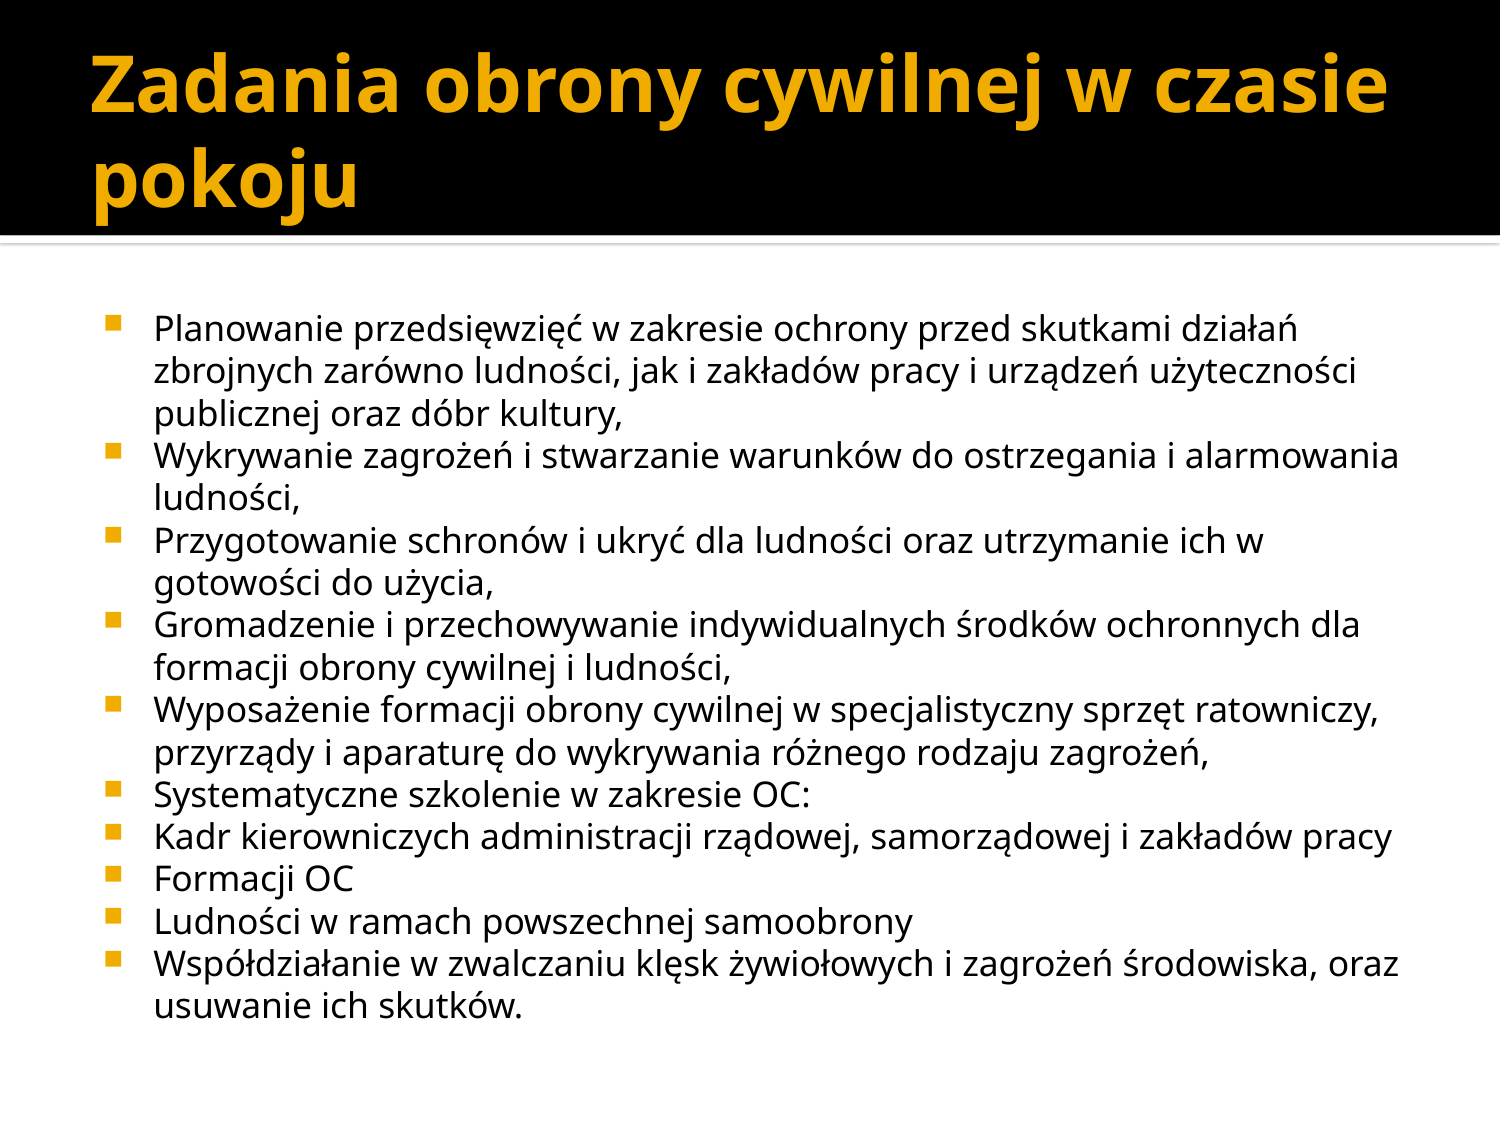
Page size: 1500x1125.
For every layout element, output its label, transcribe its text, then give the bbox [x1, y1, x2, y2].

list Planowanie przedsięwzięć w zakresie ochrony przed skutkami działań zbrojnych zarówno ludności, jak i zakładów pracy i urządzeń użyteczności publicznej oraz dóbr kultury, Wykrywanie zagrożeń i stwarzanie warunków do ostrzegania i alarmowania ludności, Przygotowanie schronów i ukryć dla ludności oraz utrzymanie ich w gotowości do użycia, Gromadzenie i przechowywanie indywidualnych środków ochronnych dla formacji obrony cywilnej i ludności, Wyposażenie formacji obrony cywilnej w specjalistyczny sprzęt ratowniczy, przyrządy i aparaturę do wykrywania różnego rodzaju zagrożeń, Systematyczne szkolenie w zakresie OC: Kadr kierowniczych administracji rządowej, samorządowej i zakładów pracy Formacji OC Ludności w ramach powszechnej samoobrony Współdziałanie w zwalczaniu klęsk żywiołowych i zagrożeń środowiska, oraz usuwanie ich skutków. [75, 291, 1425, 1050]
title Zadania obrony cywilnej w czasie pokoju [75, 25, 1425, 231]
